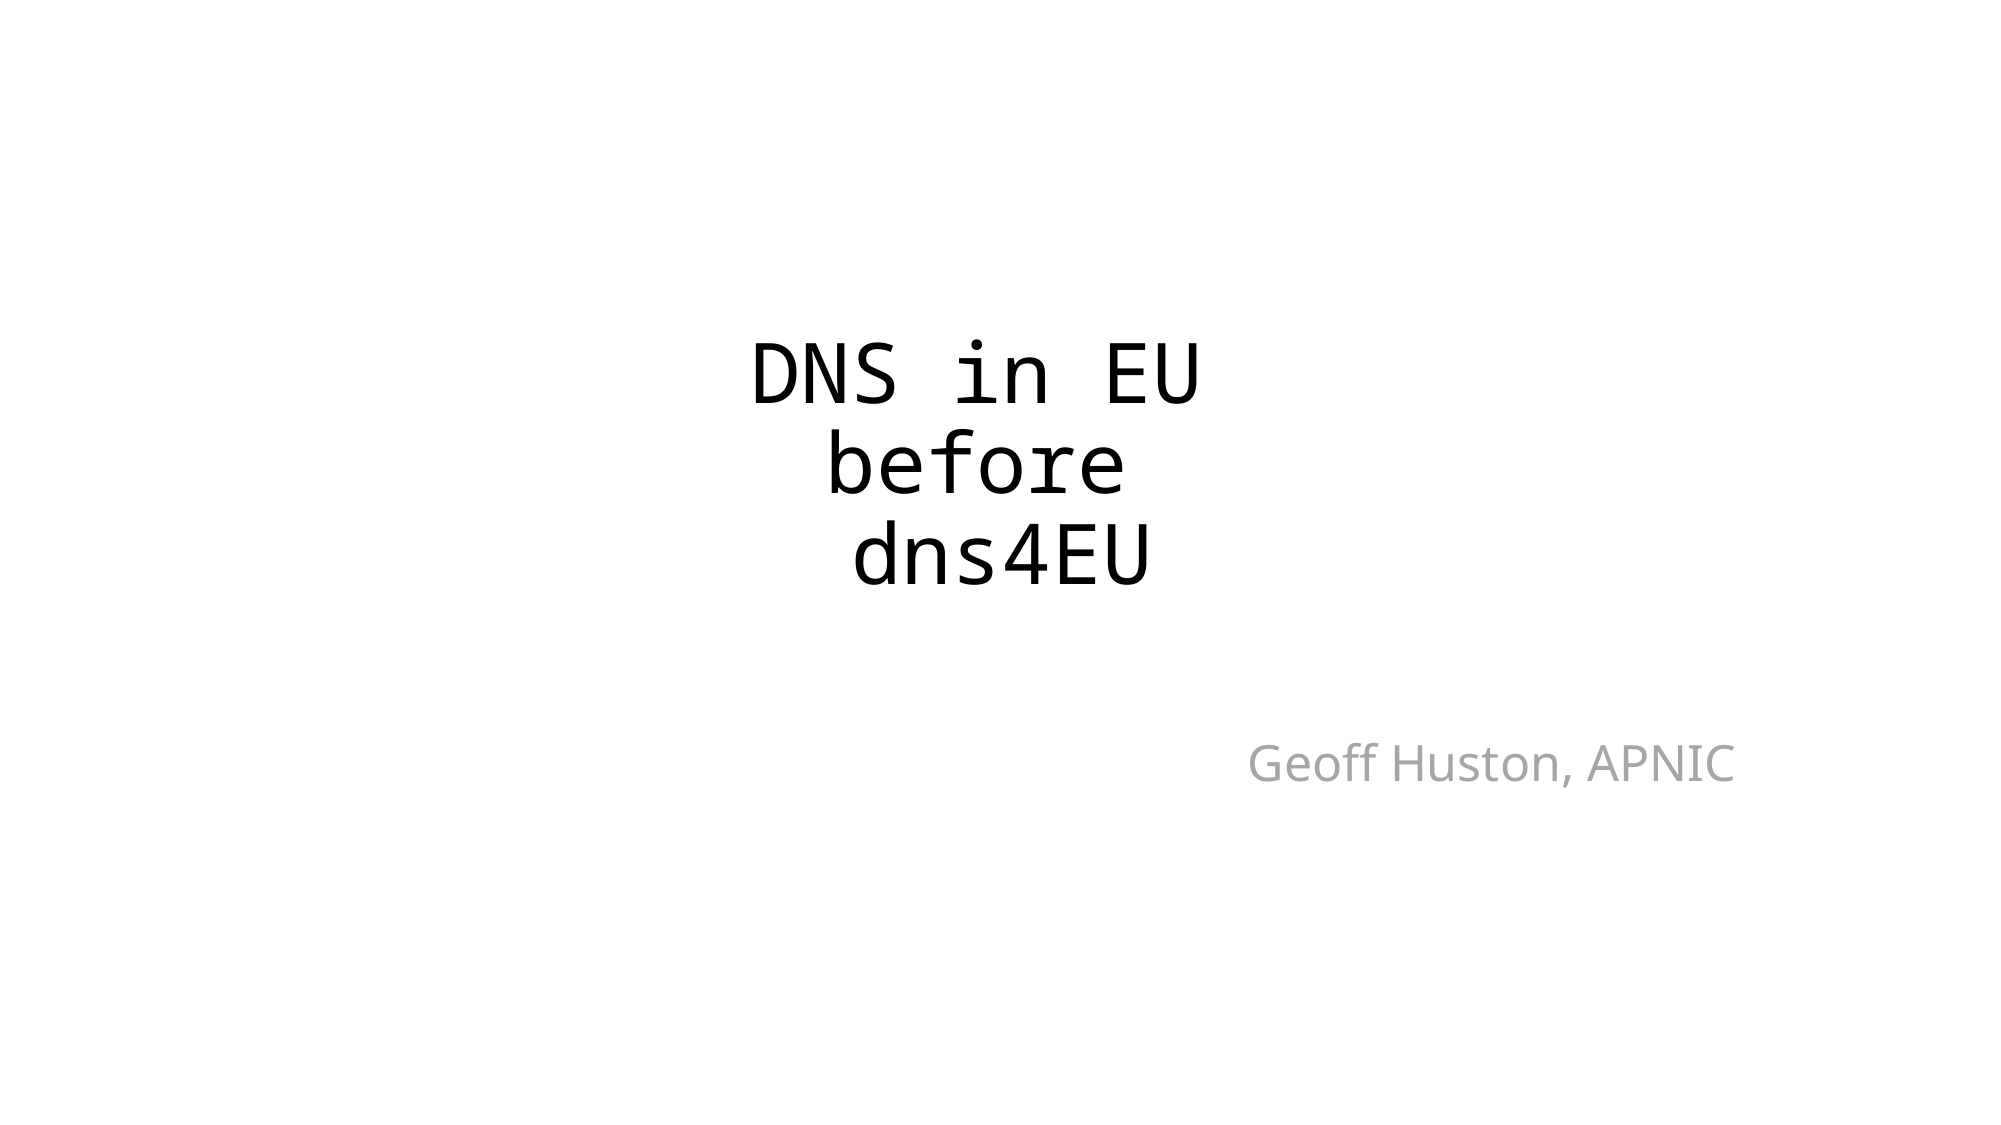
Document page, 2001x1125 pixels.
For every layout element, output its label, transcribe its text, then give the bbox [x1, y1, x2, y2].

title DNS in EU before dns4EU [251, 318, 1752, 711]
subtitle Geoff Huston, APNIC [251, 730, 1752, 1003]
